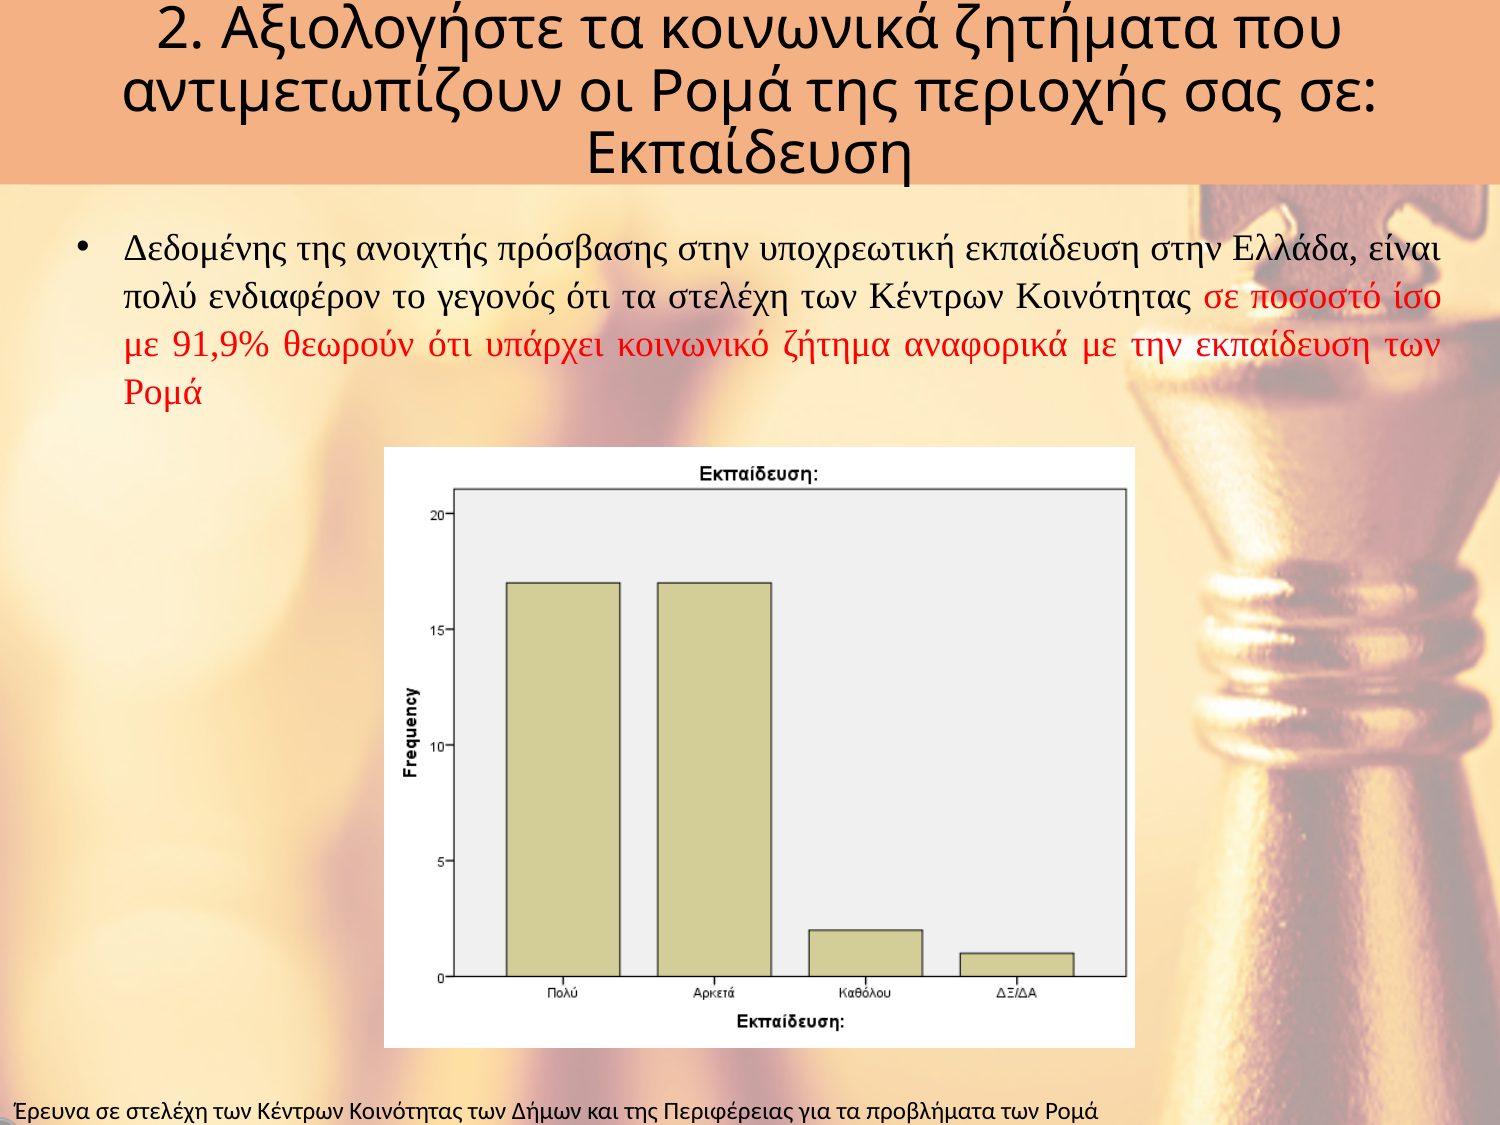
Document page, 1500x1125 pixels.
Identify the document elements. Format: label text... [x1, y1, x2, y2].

text_box Δεδομένης της ανοιχτής πρόσβασης στην υποχρεωτική εκπαίδευση στην Ελλάδα, είναι πολύ ενδιαφέρον το γεγονός ότι τα στελέχη των Κέντρων Κοινότητας σε ποσοστό ίσο με 91,9% θεωρούν ότι υπάρχει κοινωνικό ζήτημα αναφορικά με την εκπαίδευση των Ρομά [61, 212, 1457, 420]
title 2. Αξιολογήστε τα κοινωνικά ζητήματα που αντιμετωπίζουν οι Ρομά της περιοχής σας σε: Εκπαίδευση [0, 0, 1500, 185]
text_box Έρευνα σε στελέχη των Κέντρων Κοινότητας των Δήμων και της Περιφέρειας για τα προβλήματα των Ρομά [0, 1087, 1475, 1125]
picture [384, 447, 1135, 1048]
